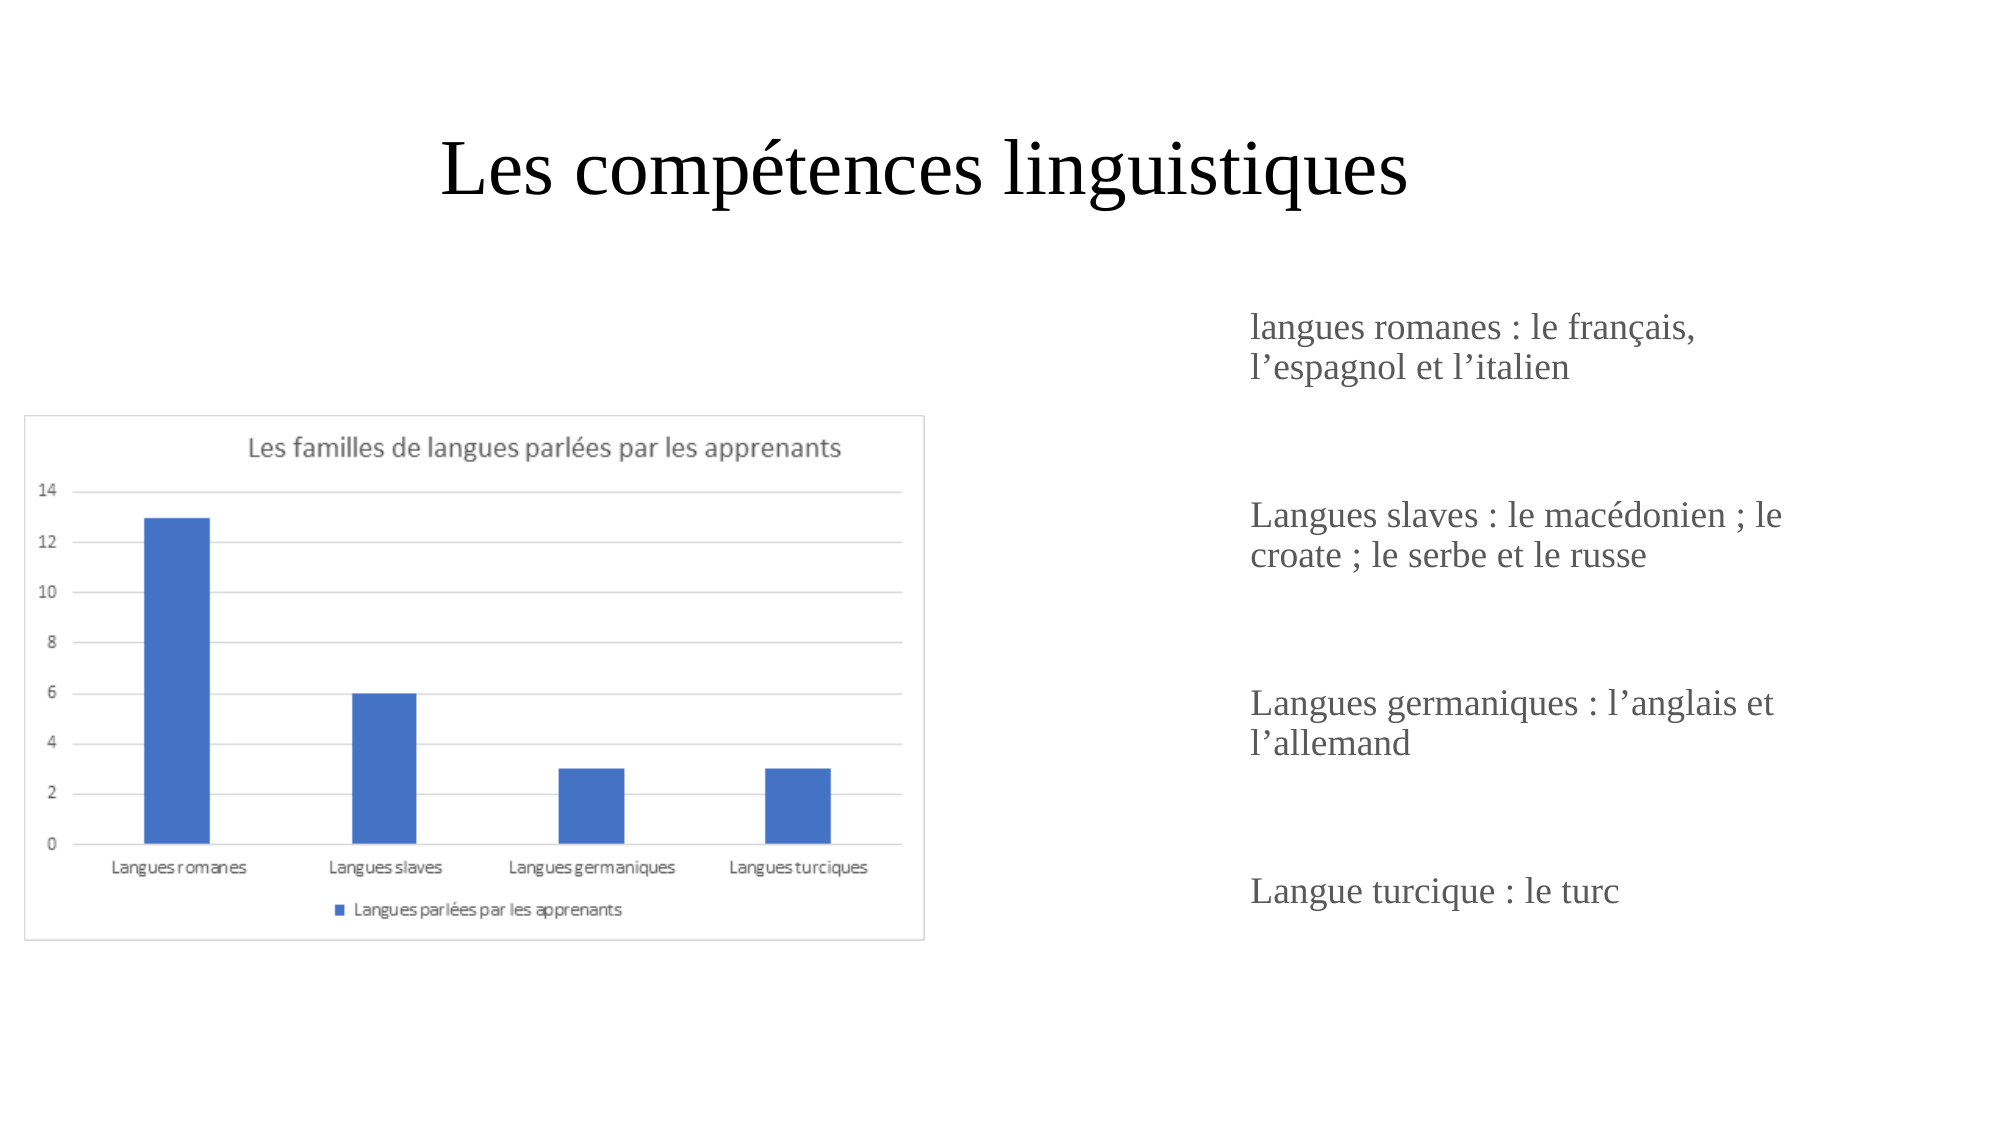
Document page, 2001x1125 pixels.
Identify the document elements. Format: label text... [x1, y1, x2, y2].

list langues romanes : le français, l’espagnol et l’italien Langues slaves : le macédonien ; le croate ; le serbe et le russe Langues germaniques : l’anglais et l’allemand Langue turcique : le turc [1235, 299, 1863, 1014]
title Les compétences linguistiques [353, 59, 1497, 278]
picture [24, 414, 926, 941]
